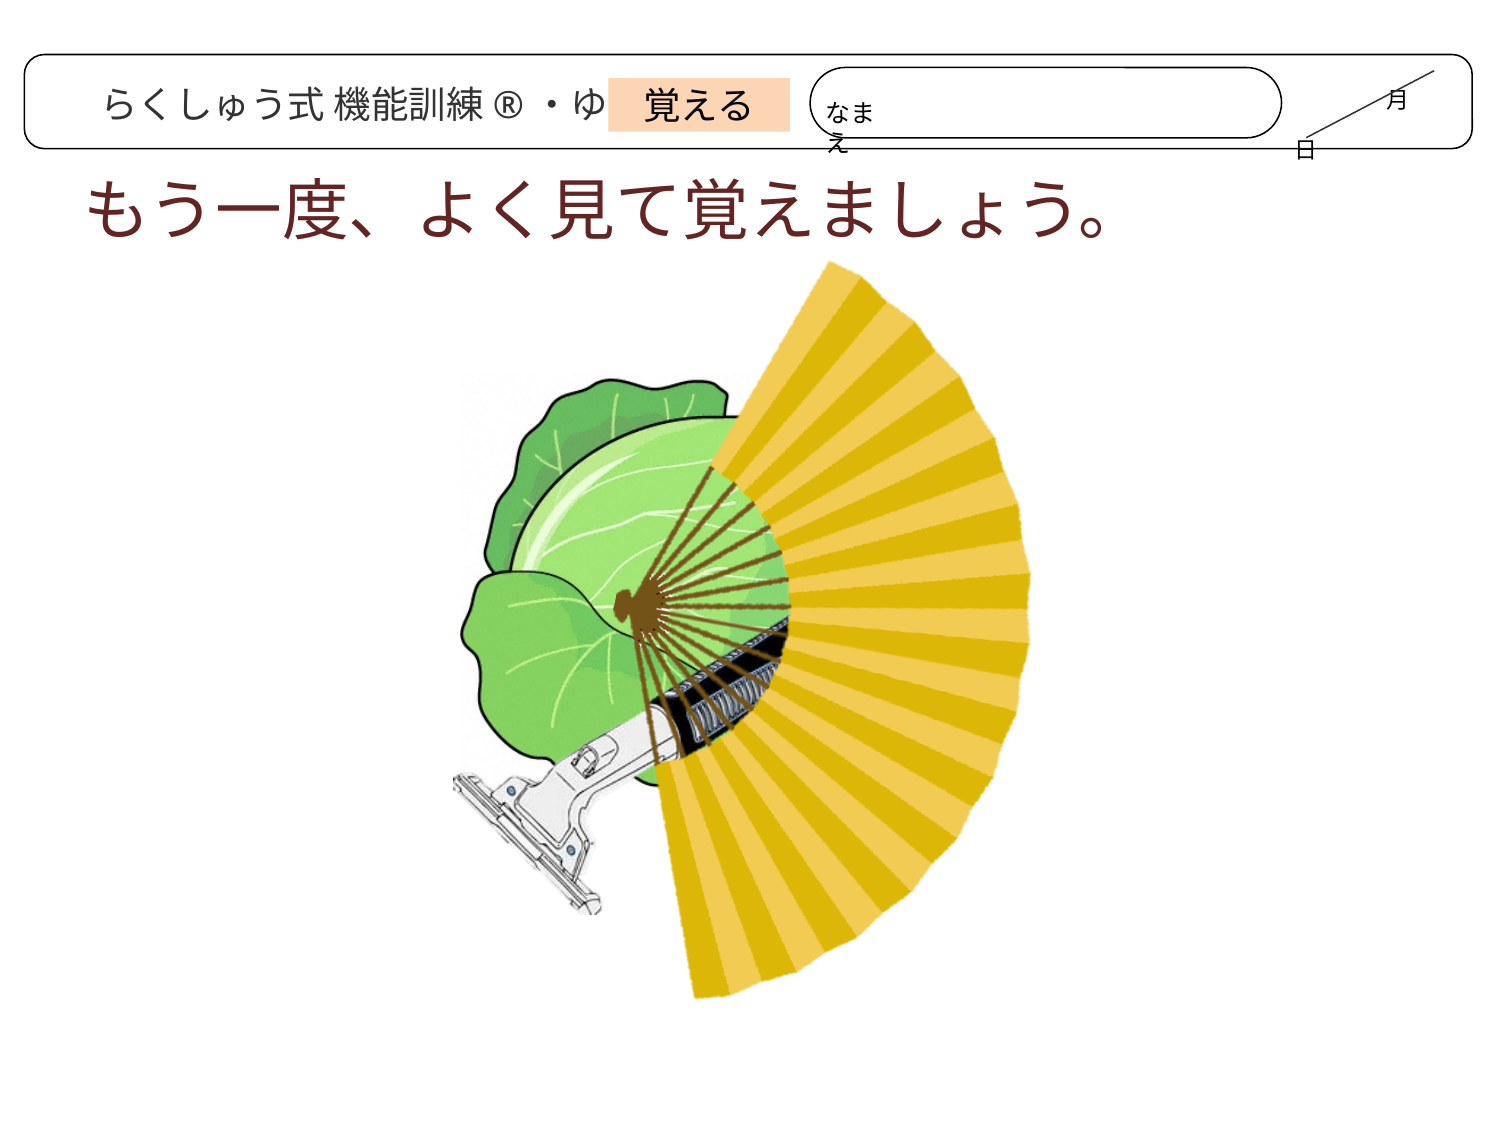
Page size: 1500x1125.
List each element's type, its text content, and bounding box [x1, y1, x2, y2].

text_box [809, 67, 1282, 139]
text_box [1222, 55, 1466, 140]
text_box 覚える [608, 78, 790, 132]
text_box もう一度、よく見て覚えましょう。 [68, 160, 1418, 256]
picture [416, 231, 1218, 1093]
text_box [24, 54, 1223, 149]
